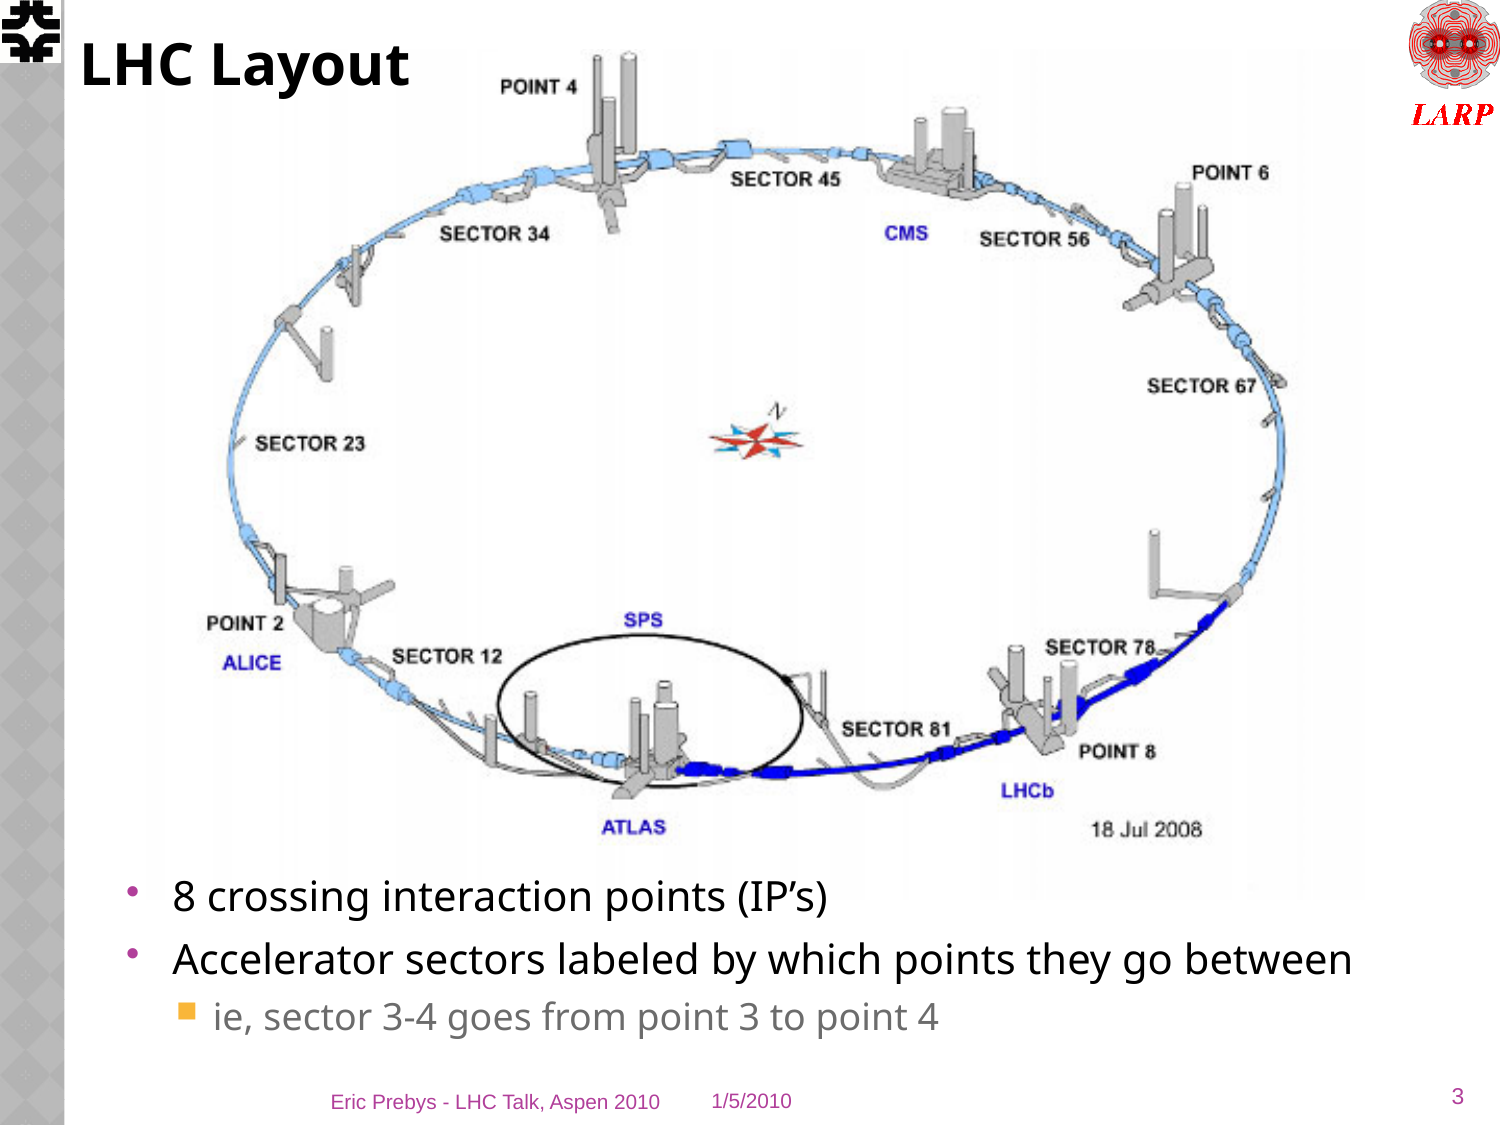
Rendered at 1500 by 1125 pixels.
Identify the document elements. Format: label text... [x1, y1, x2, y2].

picture [1406, 0, 1500, 125]
list 8 crossing interaction points (IP’s) Accelerator sectors labeled by which points they go between ie, sector 3-4 goes from point 3 to point 4 [112, 862, 1467, 1029]
table_cell 3.5 [0, 0, 65, 1125]
footer Eric Prebys - LHC Talk, Aspen 2010 [75, 1075, 675, 1114]
picture [130, 49, 1370, 901]
slide_number 3 [1367, 1071, 1465, 1110]
title LHC Layout [72, 24, 1428, 98]
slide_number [696, 1075, 1025, 1114]
picture [0, 0, 61, 63]
